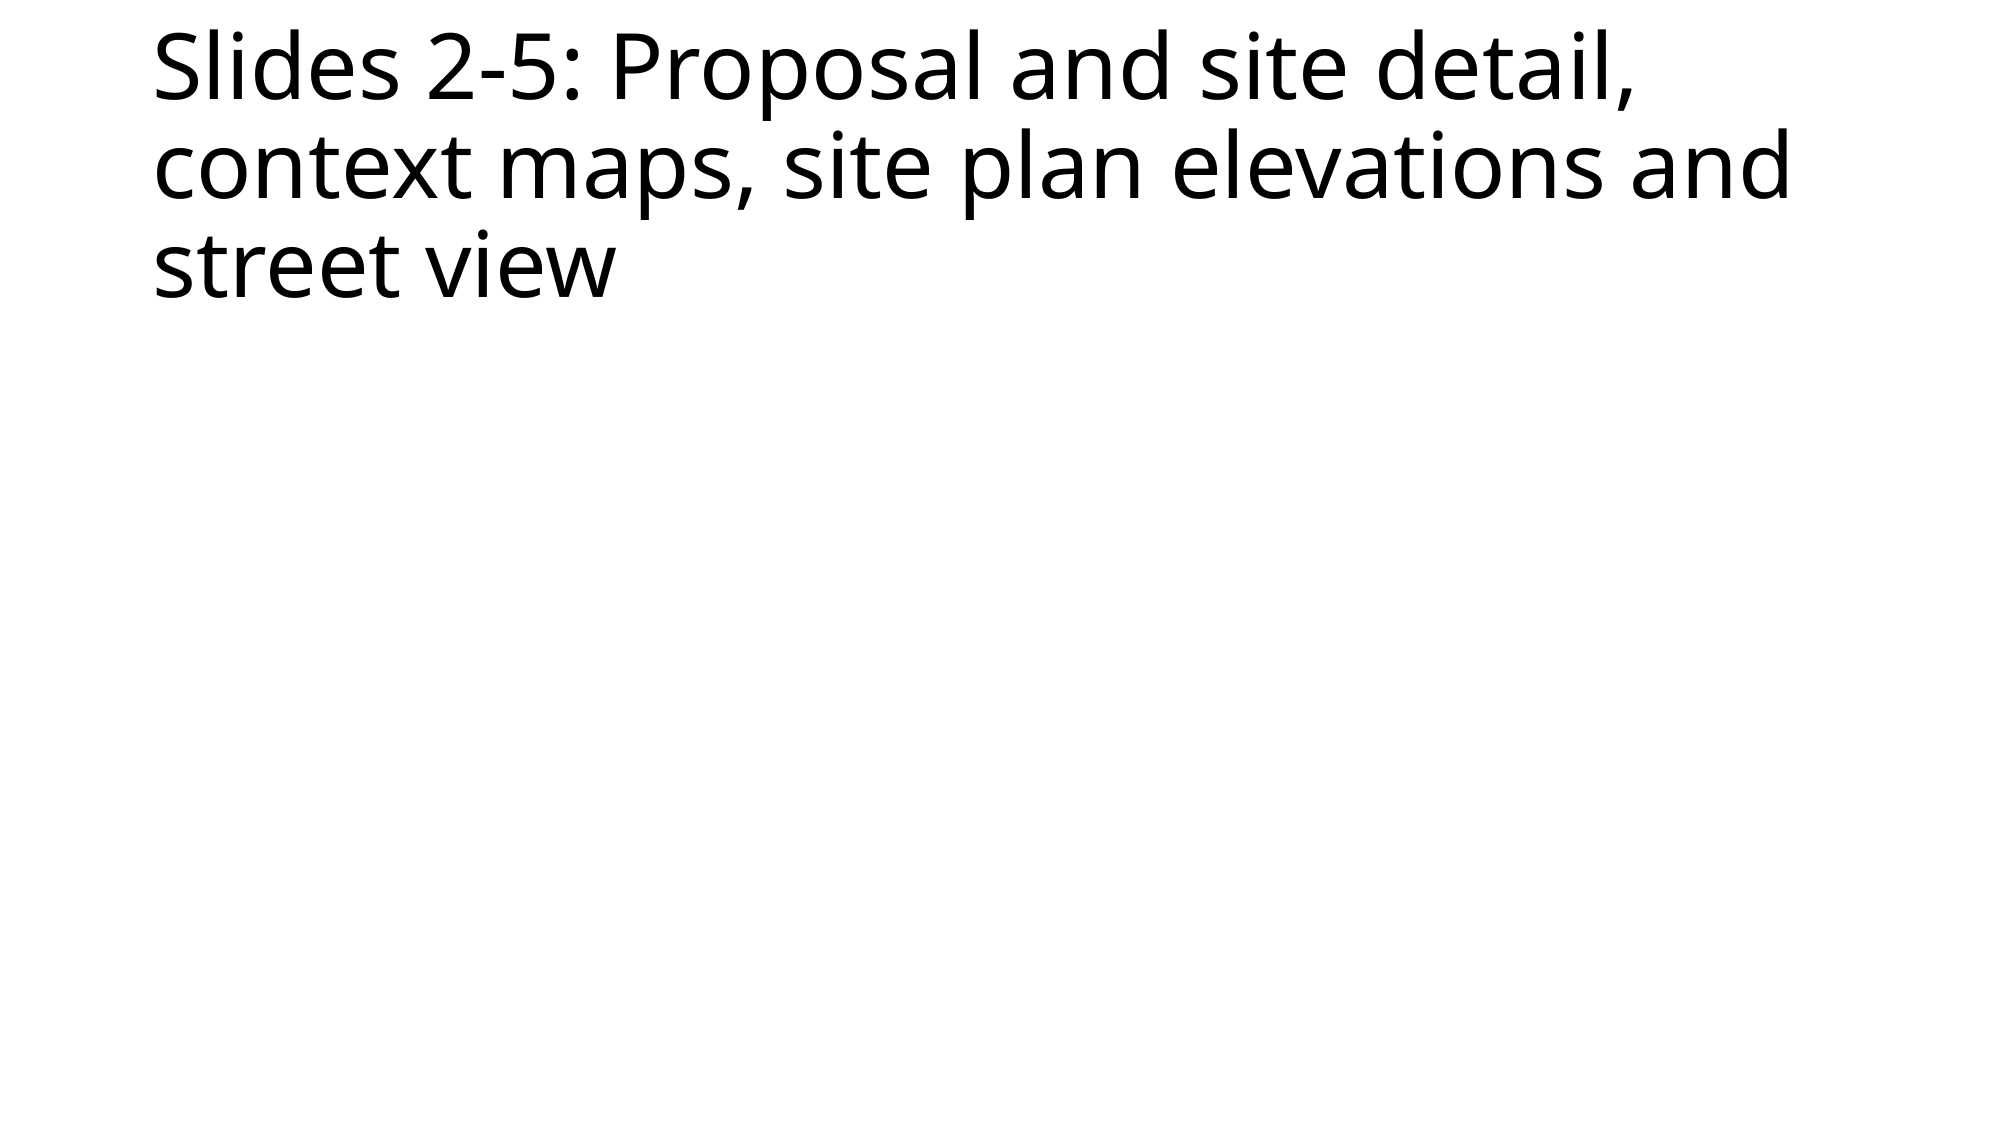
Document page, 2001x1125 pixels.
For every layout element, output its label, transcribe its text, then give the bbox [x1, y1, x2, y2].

title Slides 2-5: Proposal and site detail, context maps, site plan elevations and street view [137, 59, 1863, 278]
